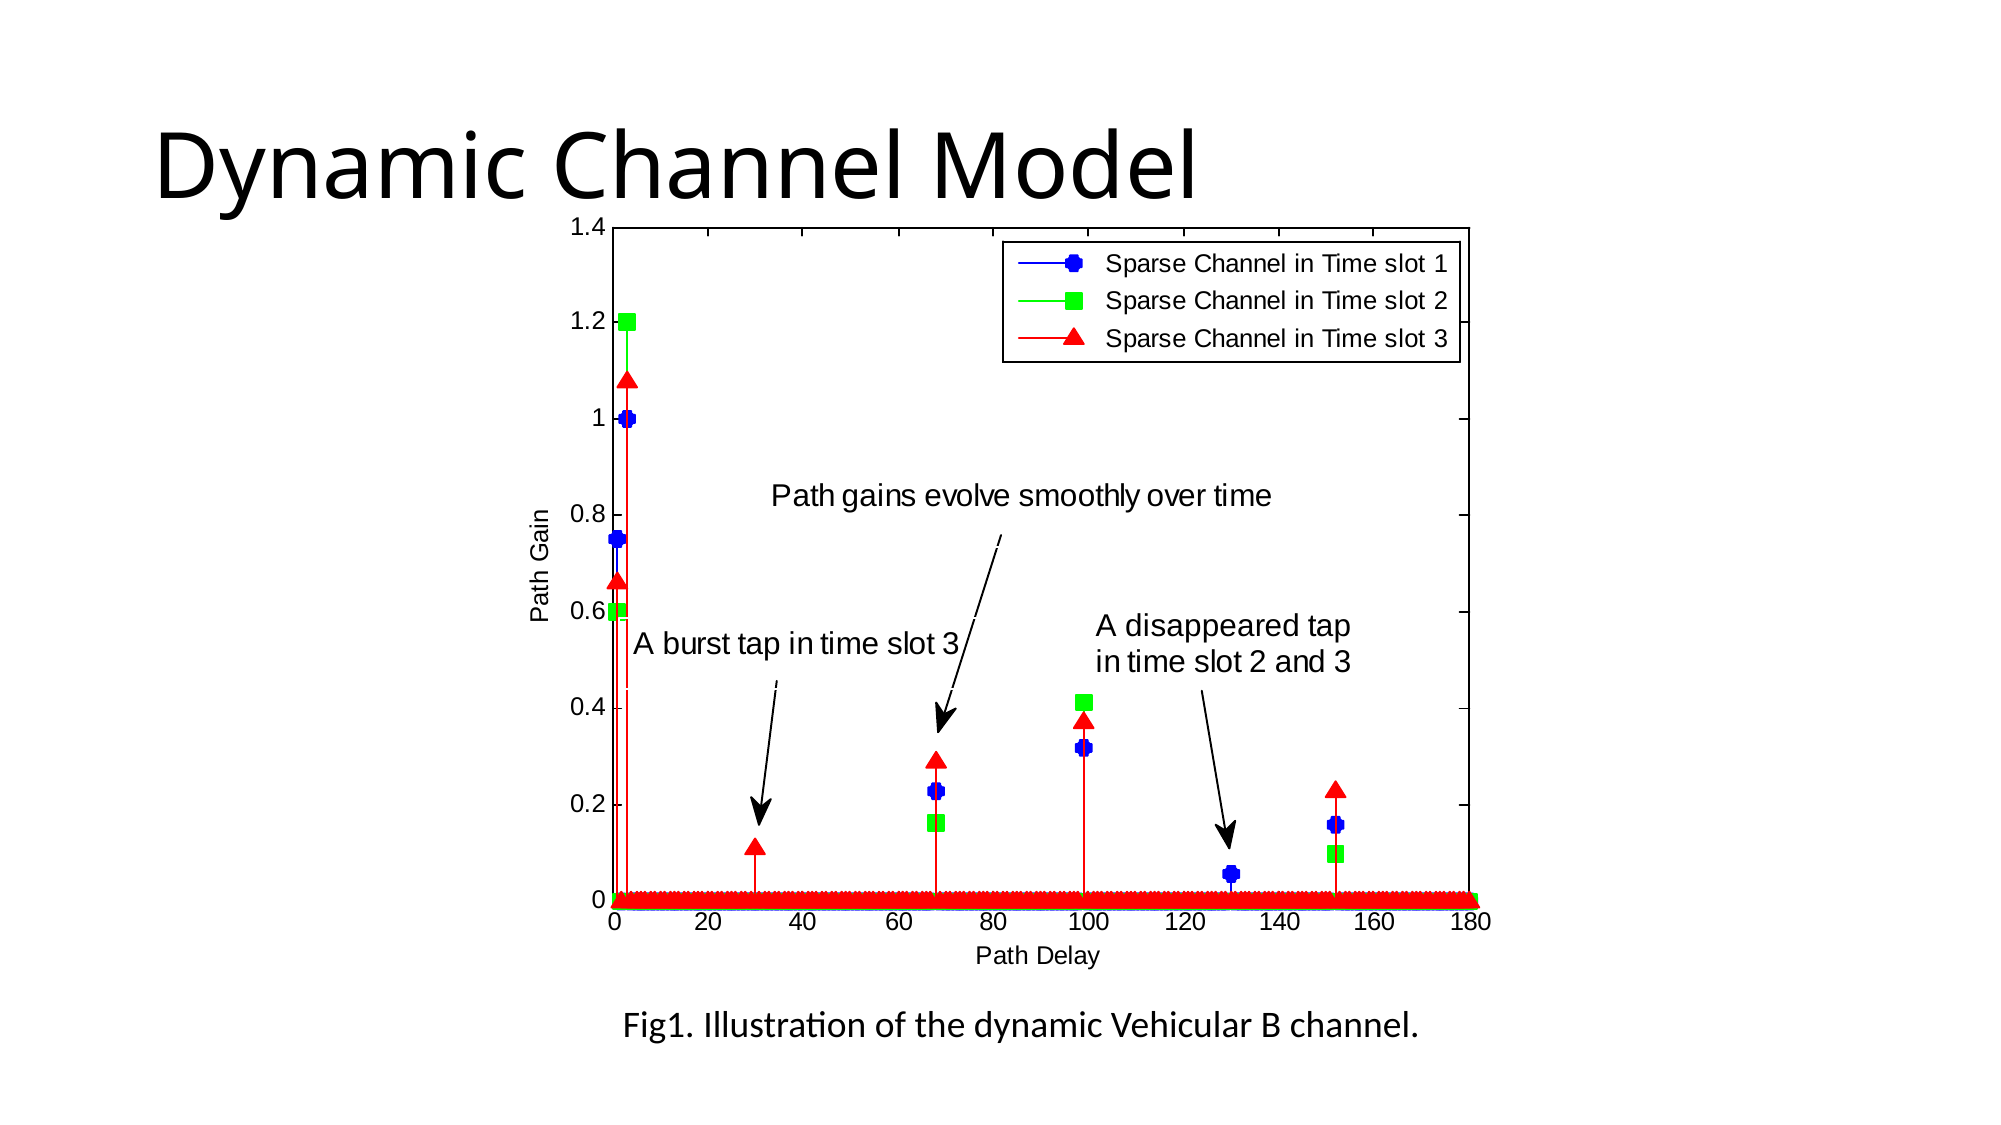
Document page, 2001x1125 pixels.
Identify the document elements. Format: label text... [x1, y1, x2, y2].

text_box Fig1. Illustration of the dynamic Vehicular B channel. [576, 993, 1467, 1052]
title Dynamic Channel Model [137, 59, 1863, 278]
picture [469, 164, 1574, 993]
